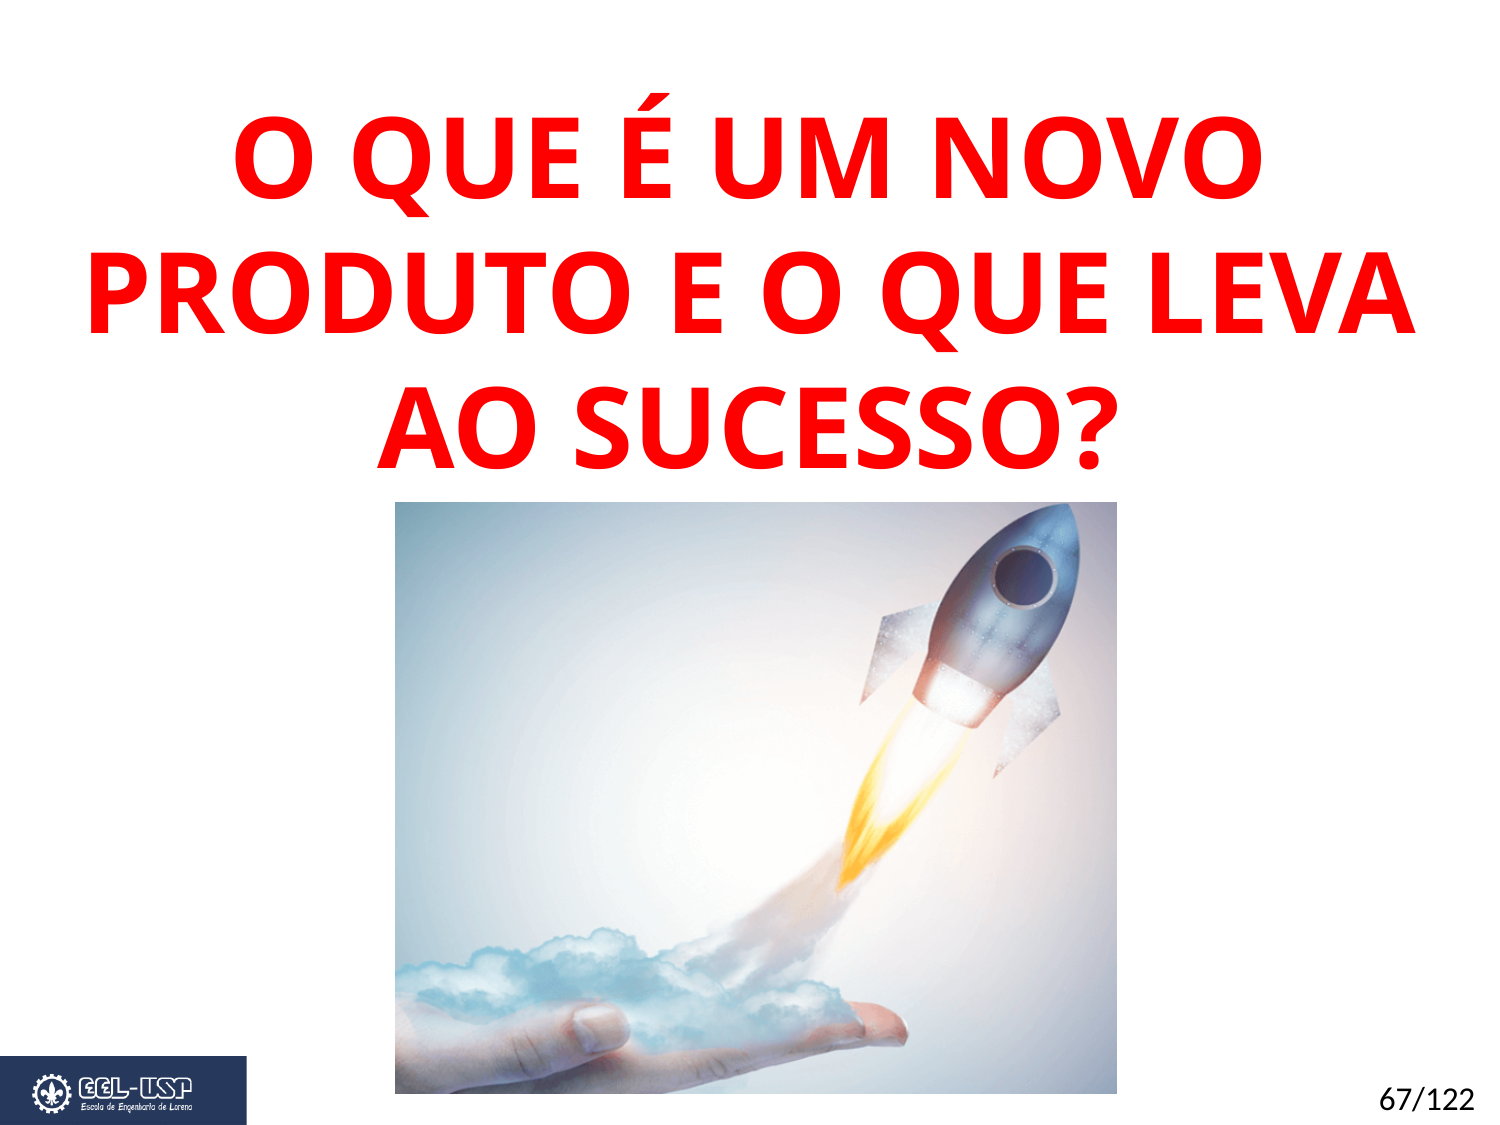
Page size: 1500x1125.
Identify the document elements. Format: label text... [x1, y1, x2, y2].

subtitle O QUE É UM NOVO PRODUTO E O QUE LEVA AO SUCESSO? [46, 78, 1452, 386]
text_box 67/122 [1364, 1069, 1500, 1125]
picture [0, 1056, 247, 1125]
picture [395, 502, 1117, 1095]
